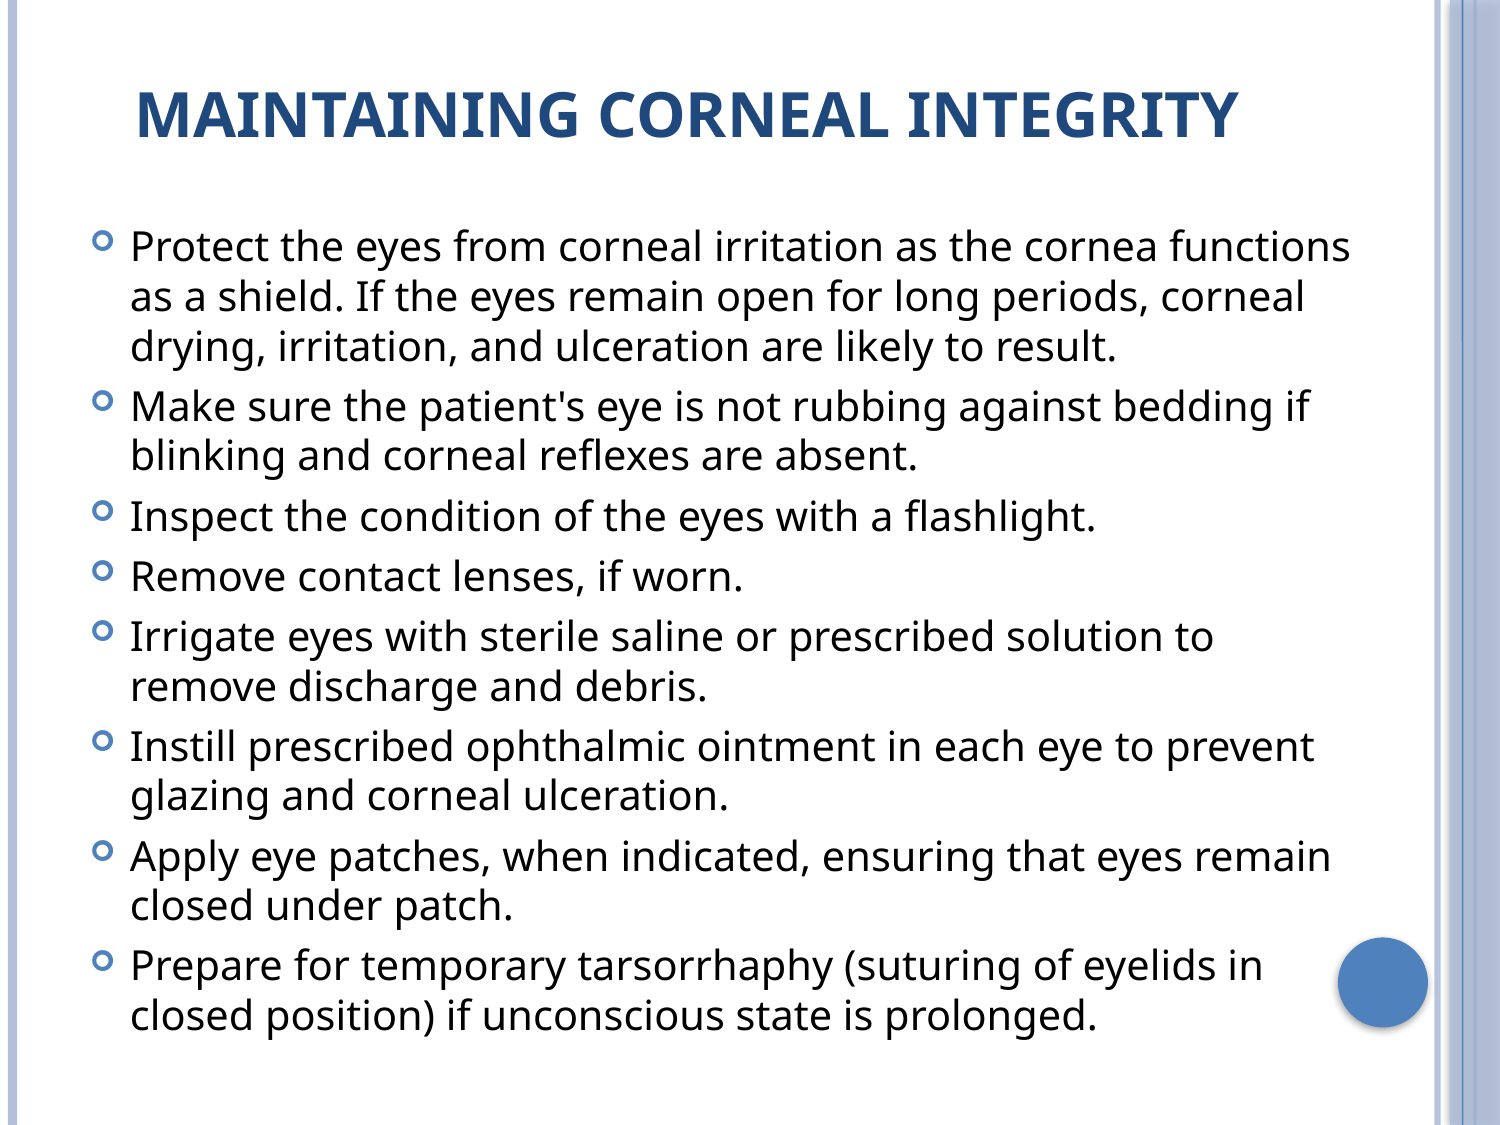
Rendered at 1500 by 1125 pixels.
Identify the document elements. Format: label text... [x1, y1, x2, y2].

title Maintaining Corneal Integrity [75, 45, 1300, 212]
list Protect the eyes from corneal irritation as the cornea functions as a shield. If the eyes remain open for long periods, corneal drying, irritation, and ulceration are likely to result. Make sure the patient's eye is not rubbing against bedding if blinking and corneal reflexes are absent. Inspect the condition of the eyes with a flashlight. Remove contact lenses, if worn. Irrigate eyes with sterile saline or prescribed solution to remove discharge and debris. Instill prescribed ophthalmic ointment in each eye to prevent glazing and corneal ulceration. Apply eye patches, when indicated, ensuring that eyes remain closed under patch. Prepare for temporary tarsorrhaphy (suturing of eyelids in closed position) if unconscious state is prolonged. [75, 212, 1375, 1062]
